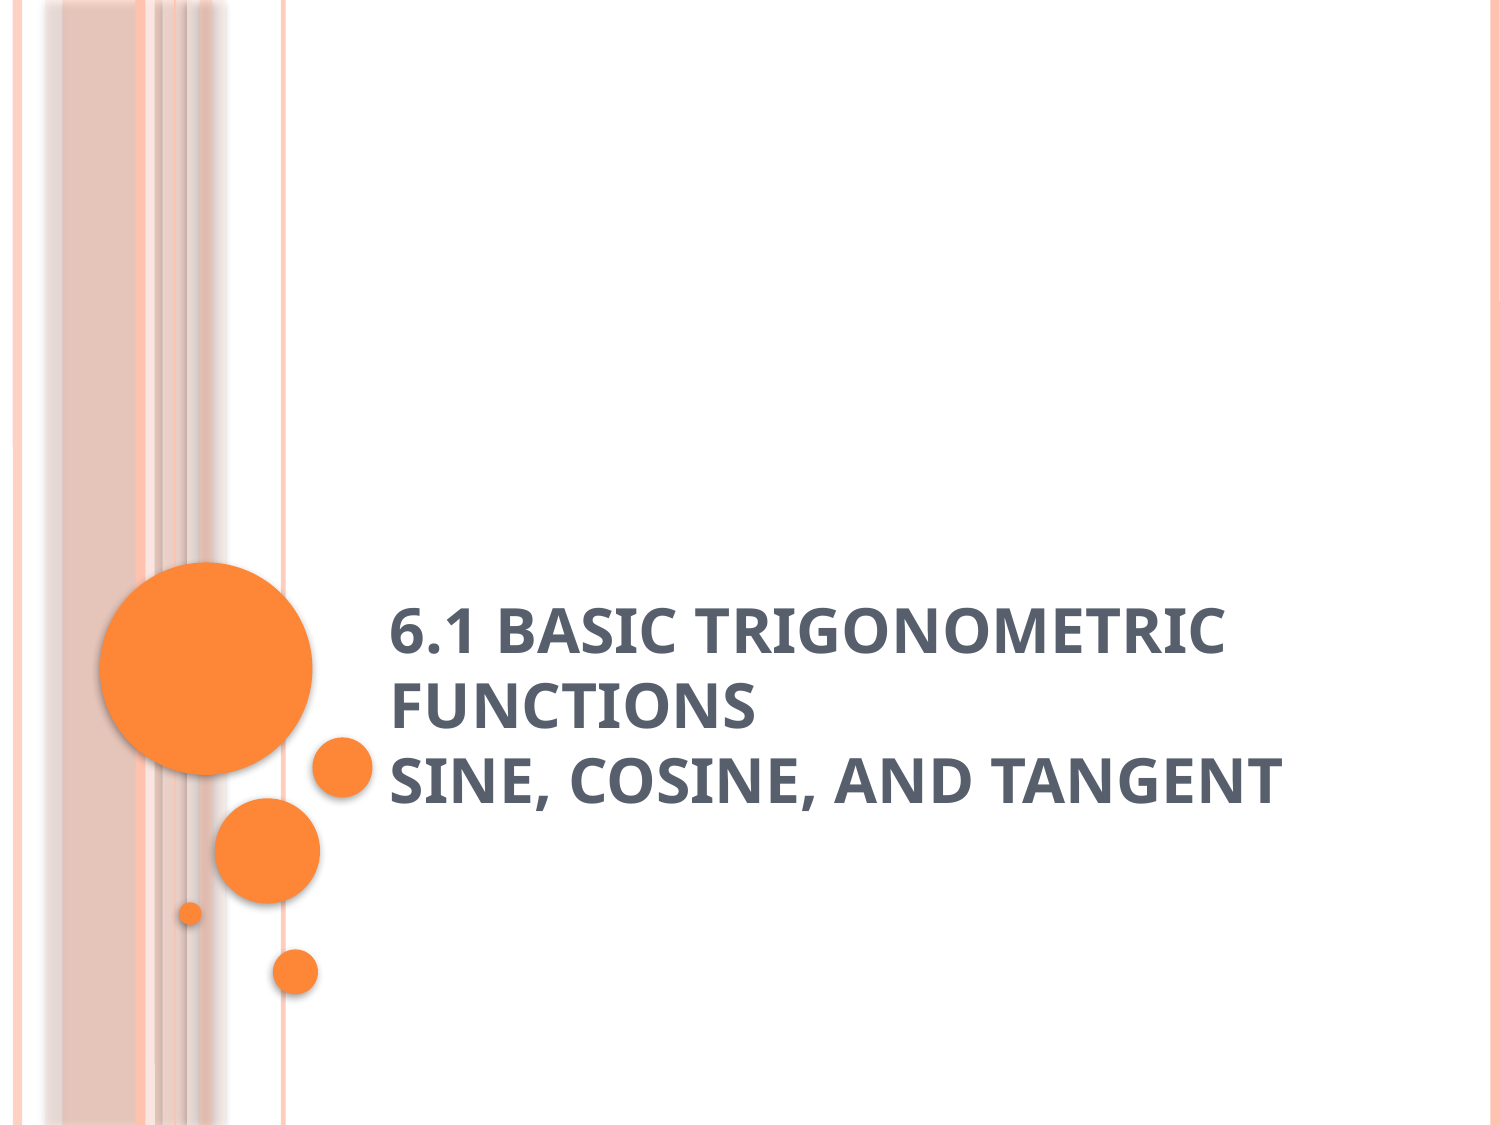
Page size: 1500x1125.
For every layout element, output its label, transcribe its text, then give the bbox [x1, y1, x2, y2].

title 6.1 Basic Trigonometric Functions Sine, Cosine, and tangent [375, 512, 1388, 824]
